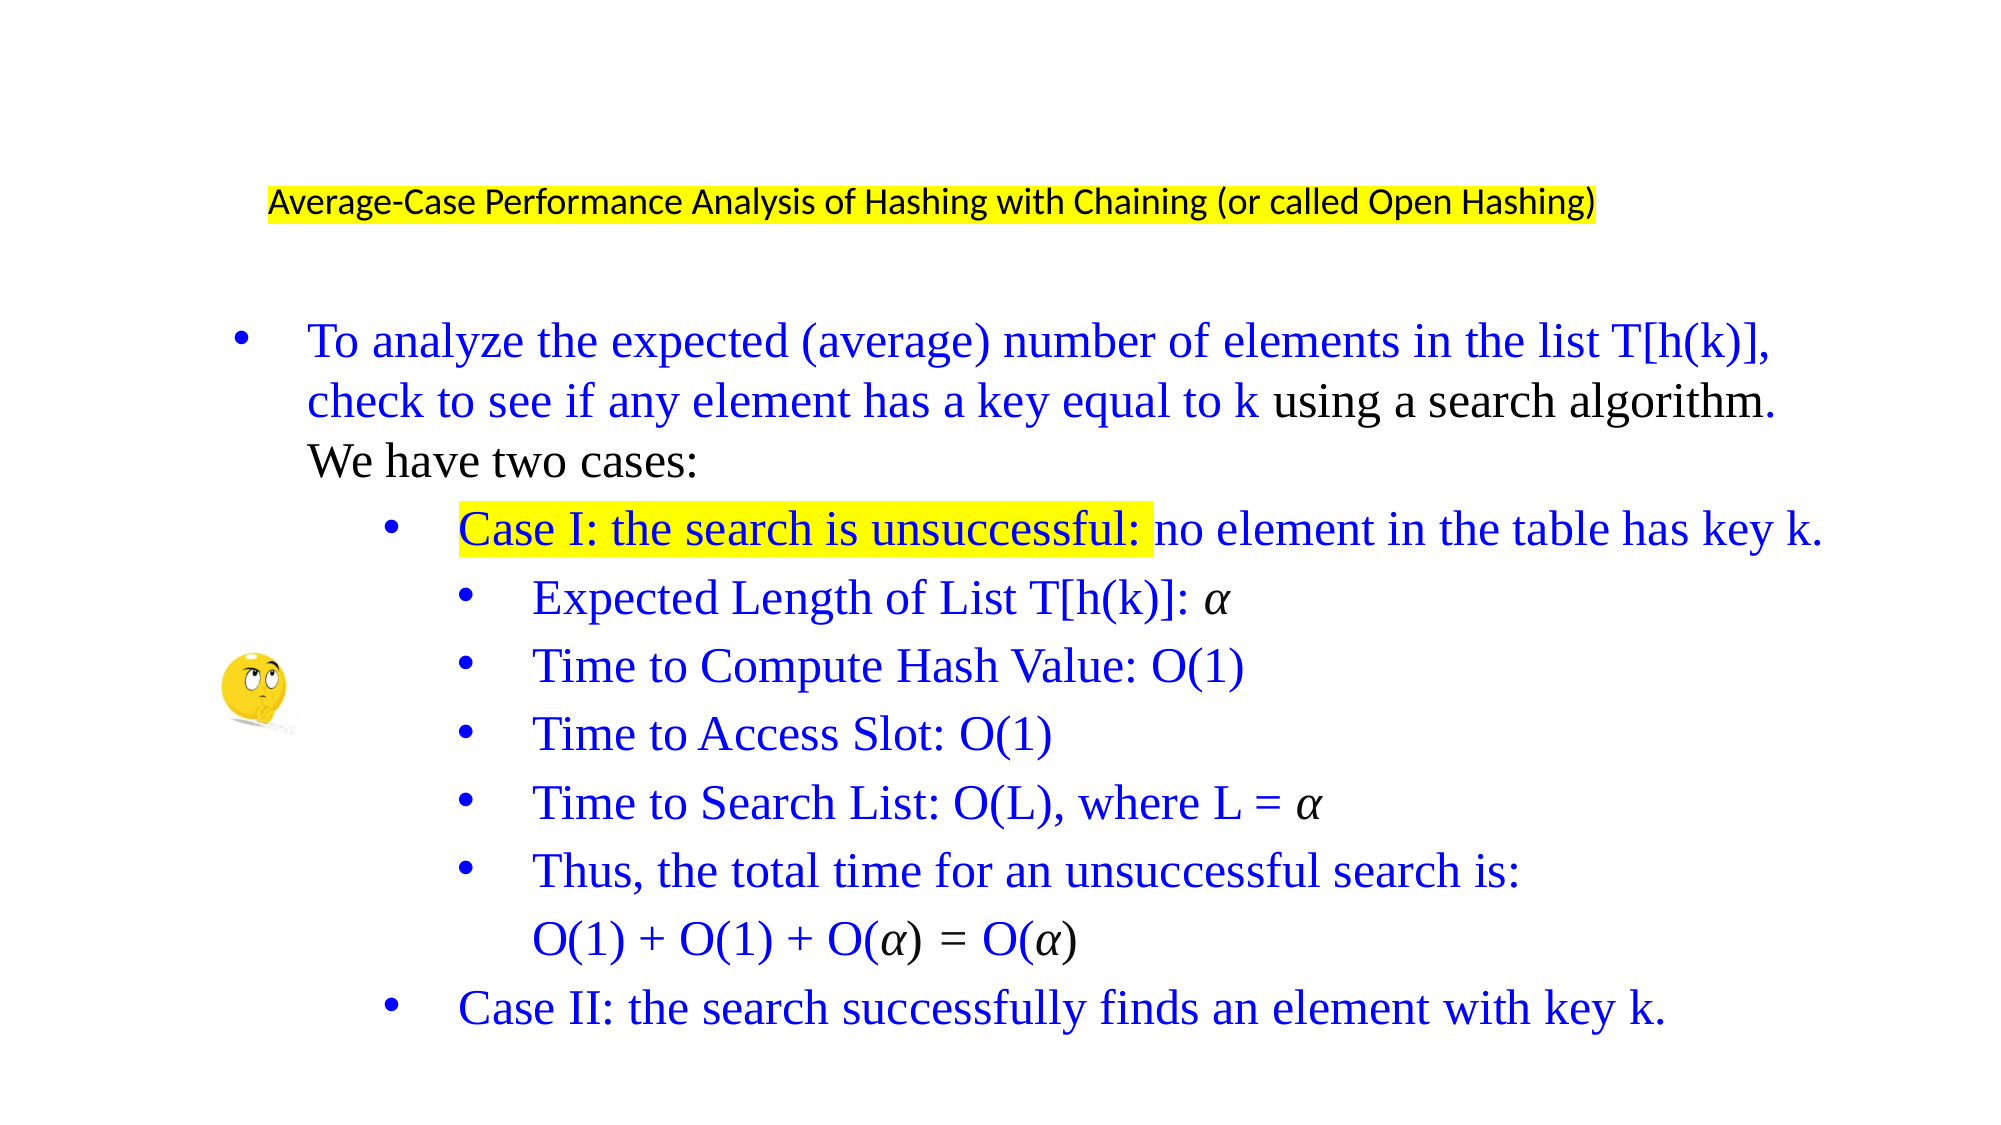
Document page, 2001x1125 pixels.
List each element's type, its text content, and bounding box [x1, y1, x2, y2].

list To analyze the expected (average) number of elements in the list T[h(k)], check to see if any element has a key equal to k using a search algorithm. We have two cases: Case I: the search is unsuccessful: no element in the table has key k. Expected Length of List T[h(k)]: α Time to Compute Hash Value: O(1) Time to Access Slot: O(1) Time to Search List: O(L), where L = α Thus, the total time for an unsuccessful search is: O(1) + O(1) + O(α) = O(α) Case II: the search successfully finds an element with key k. [217, 300, 1862, 1076]
picture [193, 638, 313, 738]
title Average-Case Performance Analysis of Hashing with Chaining (or called Open Hashing) [252, 132, 1747, 273]
